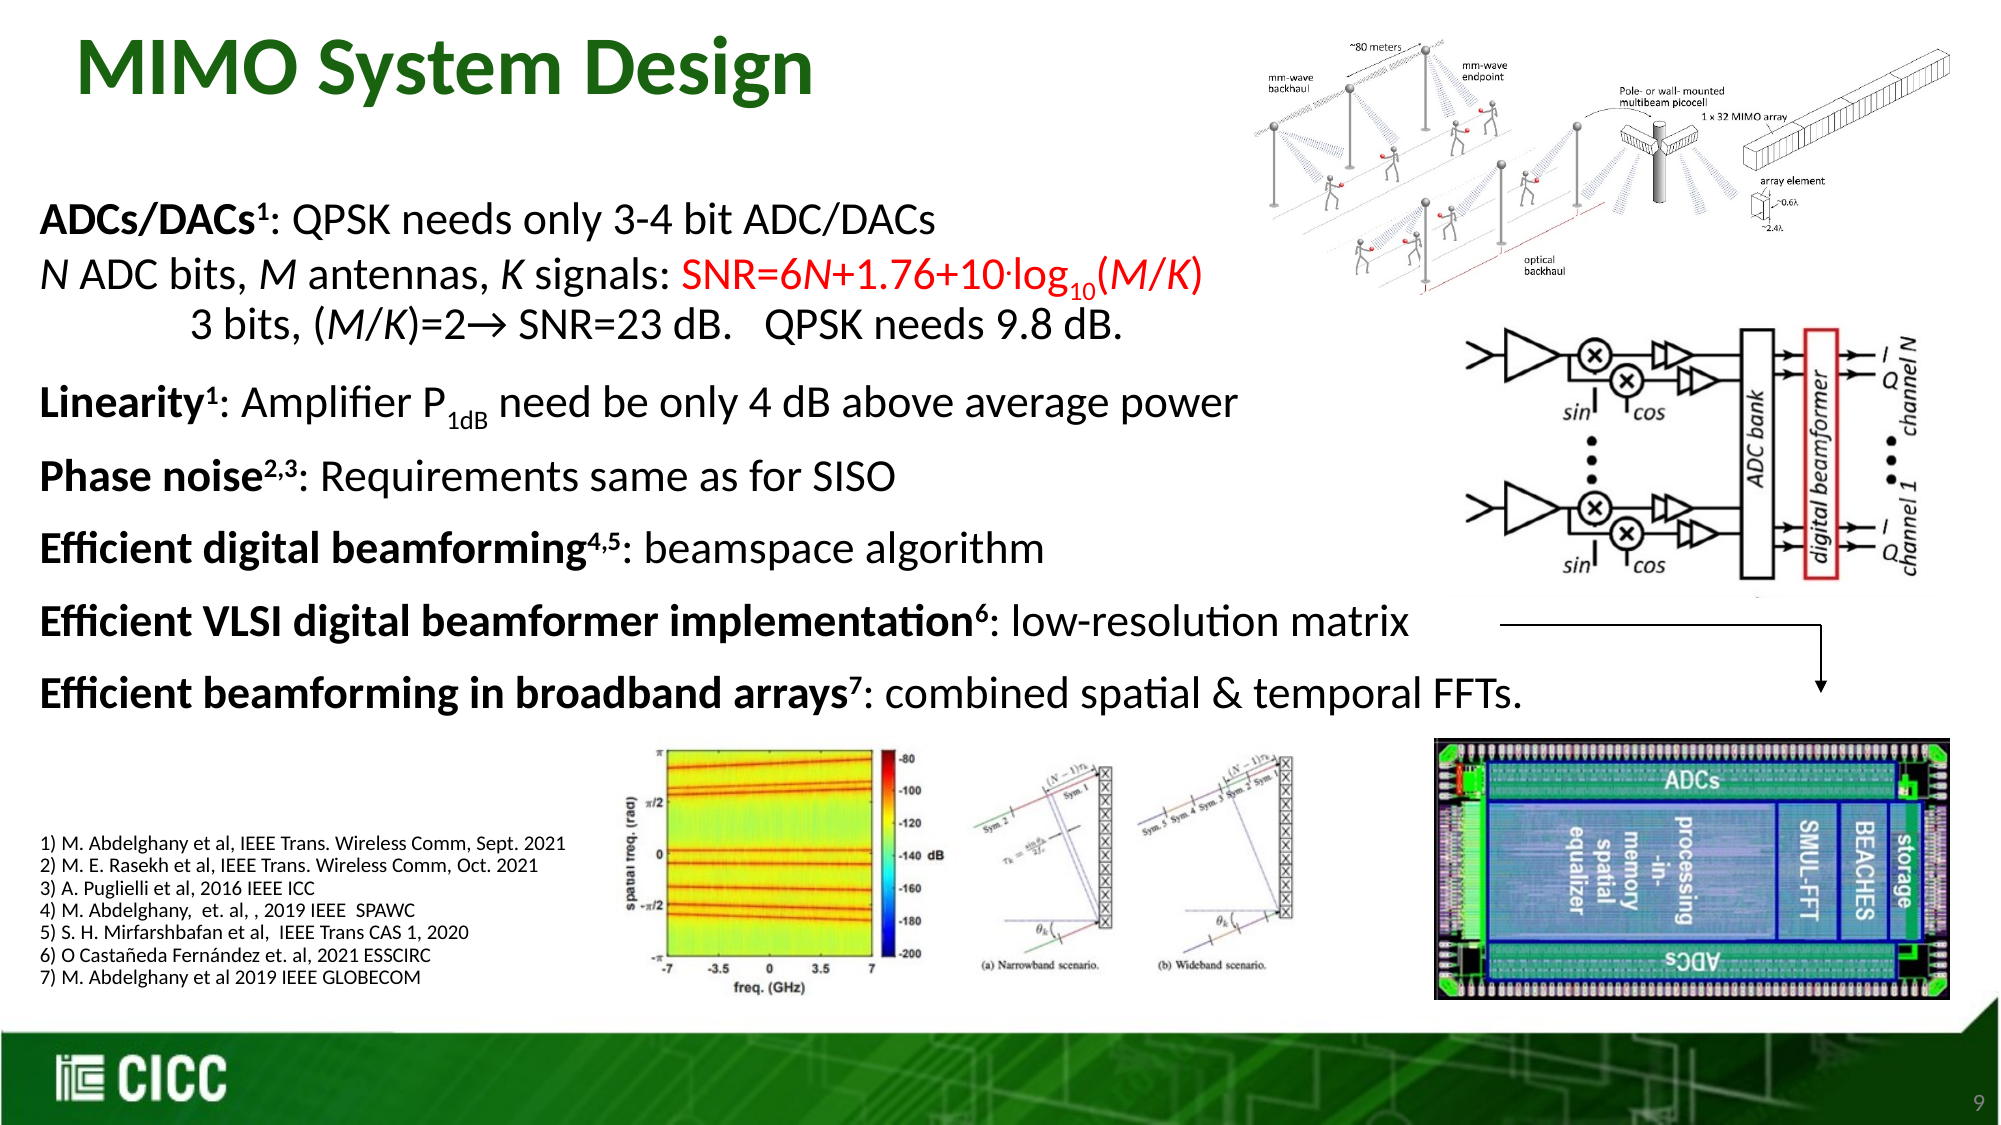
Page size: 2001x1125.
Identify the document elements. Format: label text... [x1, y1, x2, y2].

title MIMO System Design [74, 17, 1601, 120]
picture [1448, 310, 1937, 599]
picture [1249, 37, 1951, 295]
picture [0, 735, 2000, 1125]
text_box 1) M. Abdelghany et al, IEEE Trans. Wireless Comm, Sept. 2021 2) M. E. Rasekh et al, IEEE Trans. Wireless Comm, Oct. 2021 3) A. Puglielli et al, 2016 IEEE ICC 4) M. Abdelghany, et. al, , 2019 IEEE SPAWC 5) S. H. Mirfarshbafan et al, IEEE Trans CAS 1, 2020 6) O Castañeda Fernández et. al, 2021 ESSCIRC 7) M. Abdelghany et al 2019 IEEE GLOBECOM [24, 824, 610, 997]
text_box ADCs/DACs1: QPSK needs only 3-4 bit ADC/DACs N ADC bits, M antennas, K signals: SNR=6N+1.76+10.log10(M/K) 3 bits, (M/K)=2→ SNR=23 dB. QPSK needs 9.8 dB. Linearity1: Amplifier P1dB need be only 4 dB above average power Phase noise2,3: Requirements same as for SISO Efficient digital beamforming4,5: beamspace algorithm Efficient VLSI digital beamformer implementation6: low-resolution matrix Efficient beamforming in broadband arrays7: combined spatial & temporal FFTs. [24, 187, 1763, 726]
